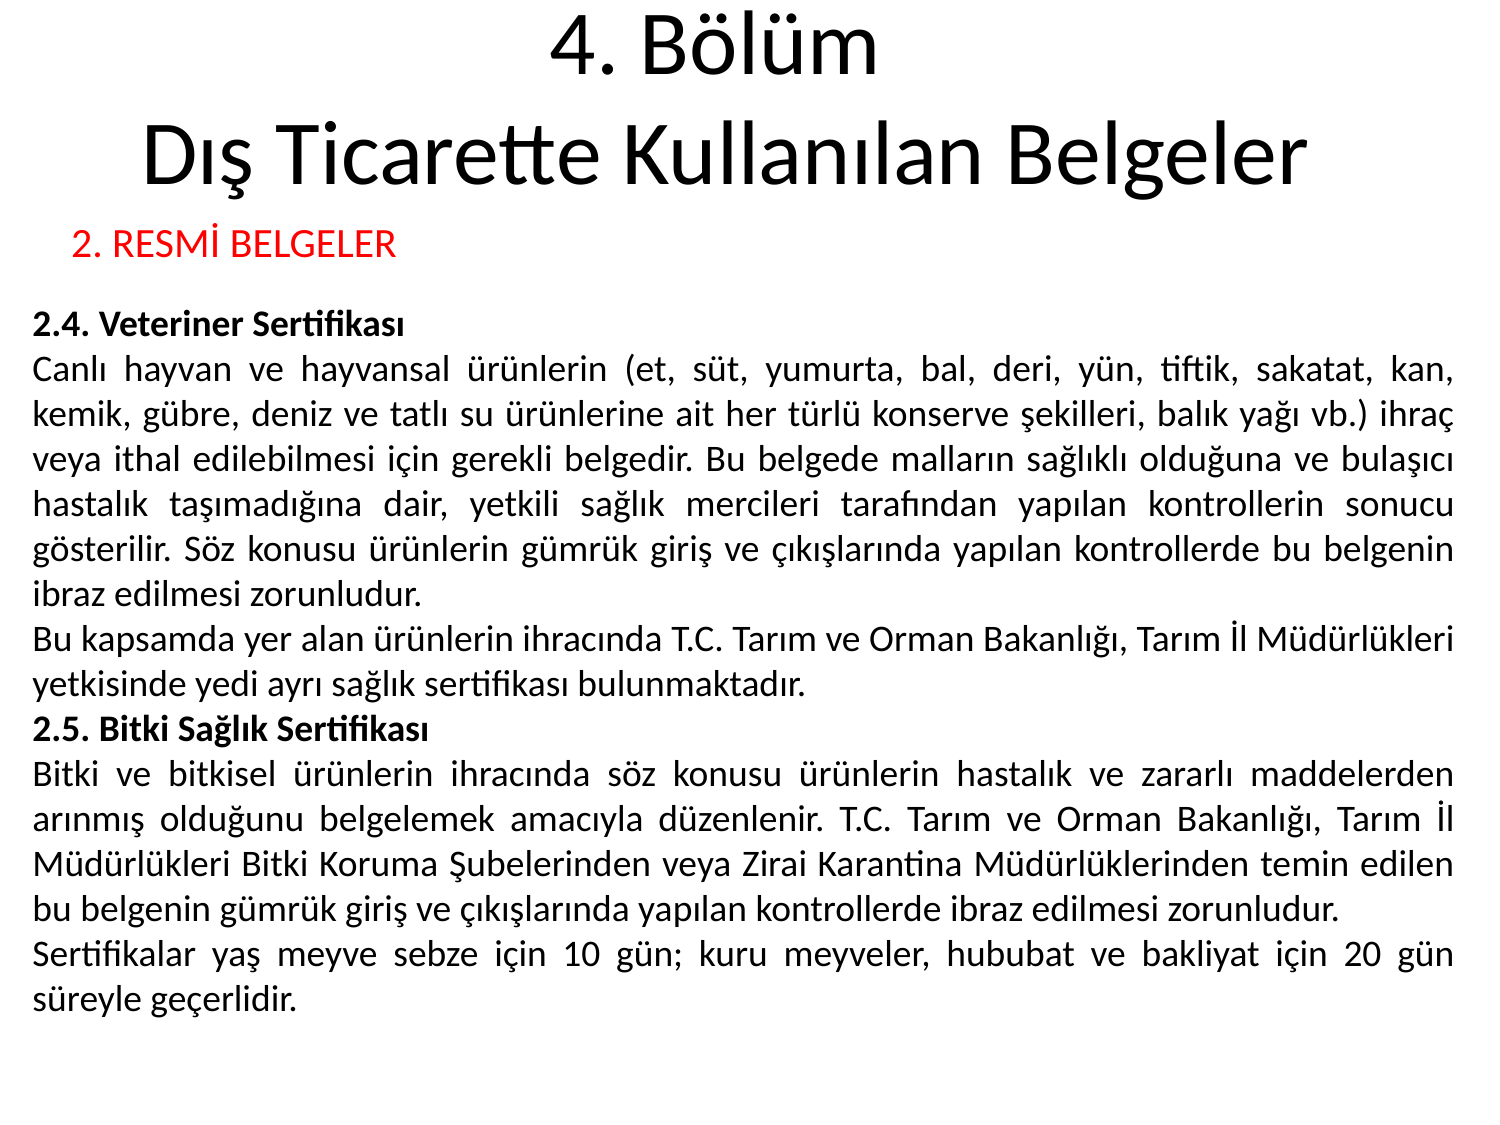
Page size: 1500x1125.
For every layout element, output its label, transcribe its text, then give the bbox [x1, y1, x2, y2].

text_box 2.4. Veteriner Sertifikası Canlı hayvan ve hayvansal ürünlerin (et, süt, yumurta, bal, deri, yün, tiftik, sakatat, kan, kemik, gübre, deniz ve tatlı su ürünlerine ait her türlü konserve şekilleri, balık yağı vb.) ihraç veya ithal edilebilmesi için gerekli belgedir. Bu belgede malların sağlıklı olduğuna ve bulaşıcı hastalık taşımadığına dair, yetkili sağlık mercileri tarafından yapılan kontrollerin sonucu gösterilir. Söz konusu ürünlerin gümrük giriş ve çıkışlarında yapılan kontrollerde bu belgenin ibraz edilmesi zorunludur. Bu kapsamda yer alan ürünlerin ihracında T.C. Tarım ve Orman Bakanlığı, Tarım İl Müdürlükleri yetkisinde yedi ayrı sağlık sertifikası bulunmaktadır. 2.5. Bitki Sağlık Sertifikası Bitki ve bitkisel ürünlerin ihracında söz konusu ürünlerin hastalık ve zararlı maddelerden arınmış olduğunu belgelemek amacıyla düzenlenir. T.C. Tarım ve Orman Bakanlığı, Tarım İl Müdürlükleri Bitki Koruma Şubelerinden veya Zirai Karantina Müdürlüklerinden temin edilen bu belgenin gümrük giriş ve çıkışlarında yapılan kontrollerde ibraz edilmesi zorunludur. Sertifikalar yaş meyve sebze için 10 gün; kuru meyveler, hububat ve bakliyat için 20 gün süreyle geçerlidir. [17, 291, 1471, 1027]
subtitle 2. RESMİ BELGELER [46, 208, 1464, 303]
title 4. Bölüm Dış Ticarette Kullanılan Belgeler [88, 0, 1364, 208]
